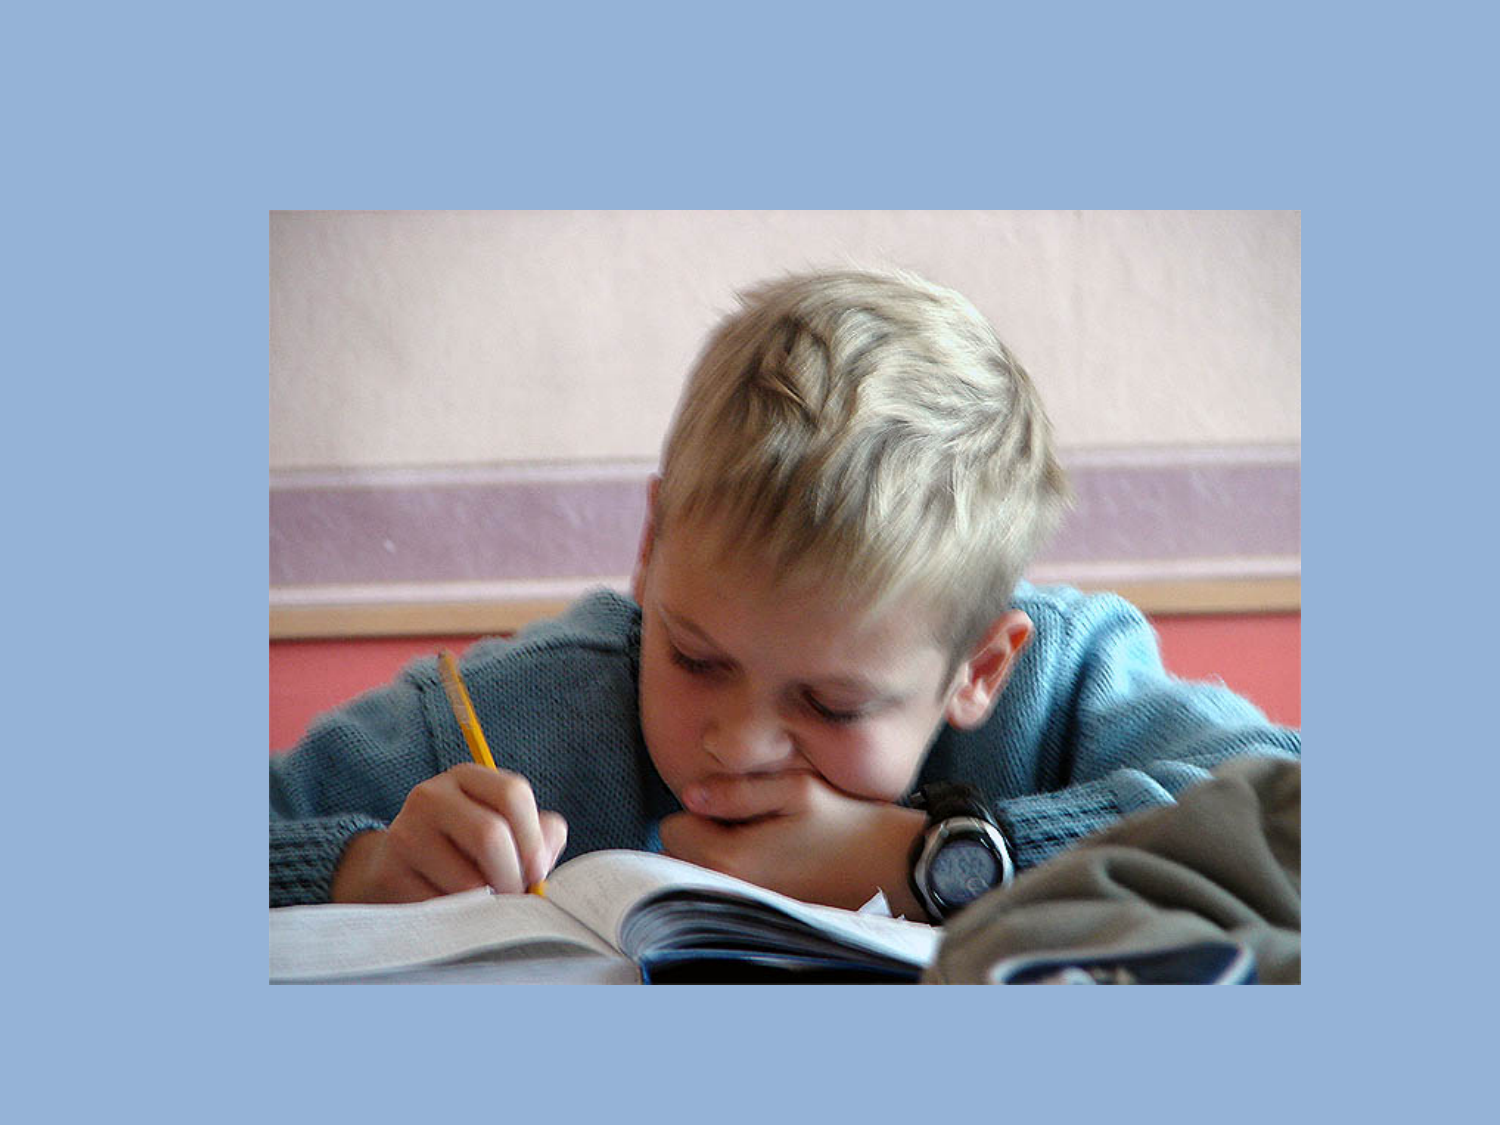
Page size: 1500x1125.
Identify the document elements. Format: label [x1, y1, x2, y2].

picture [269, 210, 1302, 986]
